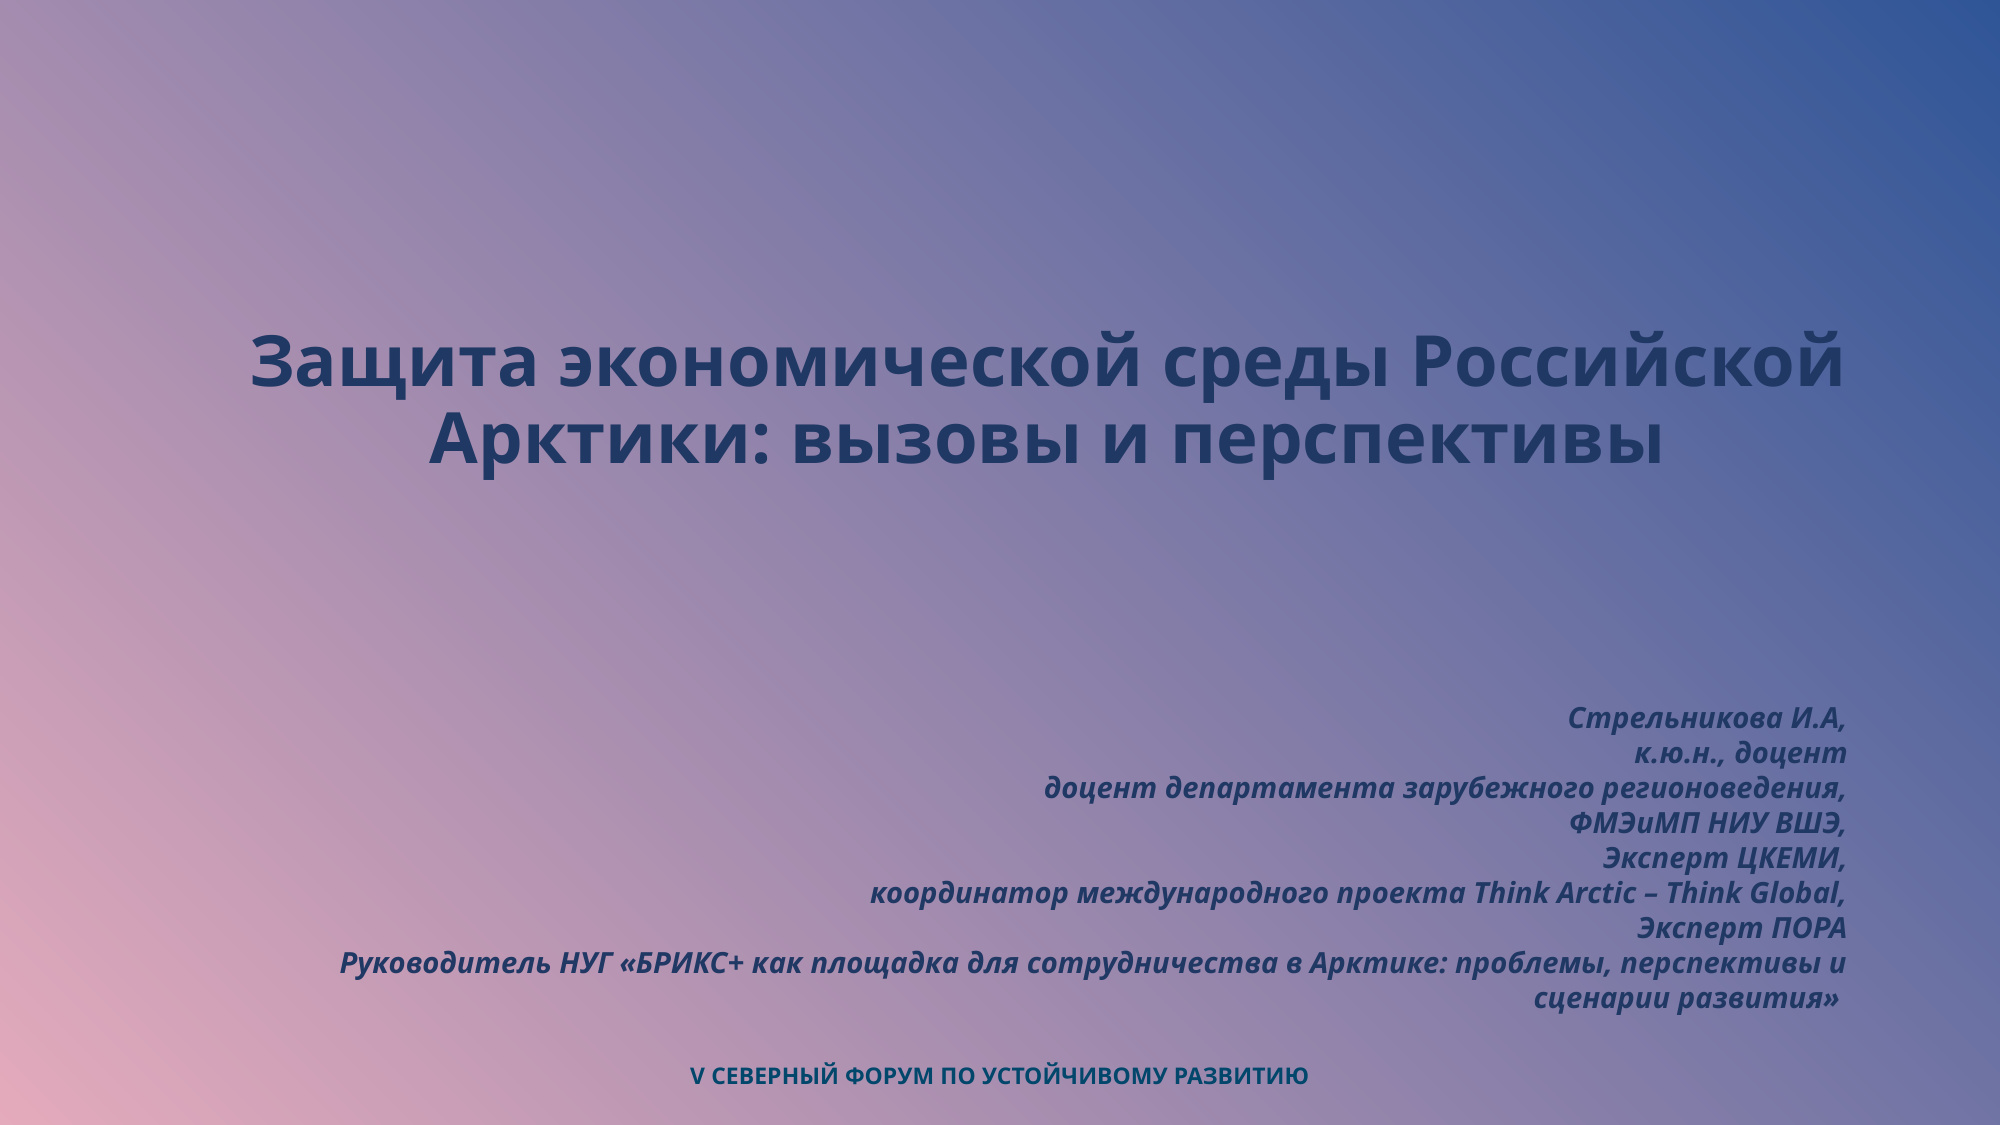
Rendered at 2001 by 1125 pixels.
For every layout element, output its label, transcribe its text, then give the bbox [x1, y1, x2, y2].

text_box Стрельникова И.А, к.ю.н., доцент доцент департамента зарубежного регионоведения, ФМЭиМП НИУ ВШЭ, Эксперт ЦКЕМИ, координатор международного проекта Think Arсtic – Think Global, Эксперт ПОРА Руководитель НУГ «БРИКС+ как площадка для сотрудничества в Арктике: проблемы, перспективы и сценарии развития» [233, 692, 1863, 1112]
title Защита экономической среды Российской Арктики: вызовы и перспективы [185, 293, 1911, 511]
